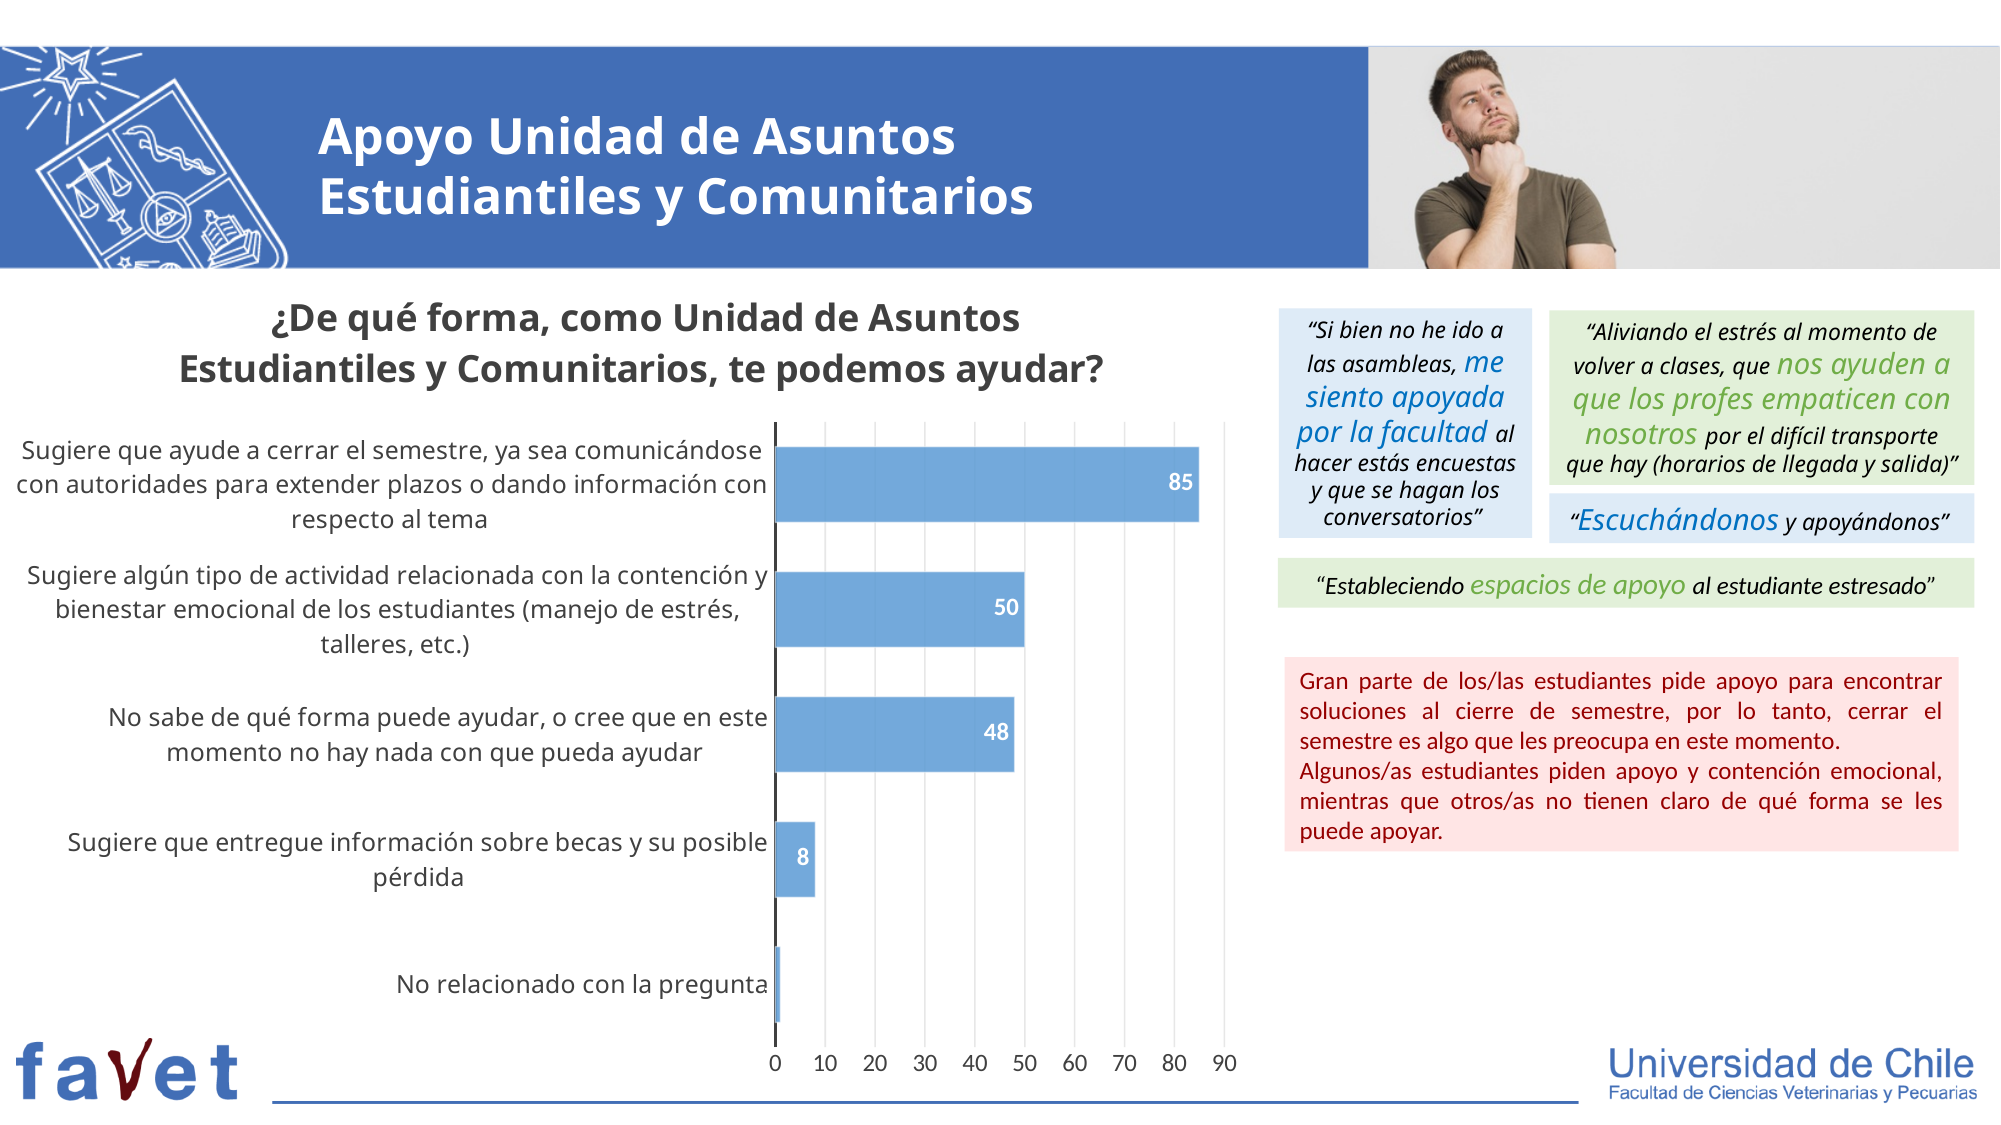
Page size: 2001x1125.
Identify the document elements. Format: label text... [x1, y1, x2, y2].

picture [1368, 47, 2000, 269]
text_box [0, 0, 2000, 349]
text_box “Aliviando el estrés al momento de volver a clases, que nos ayuden a que los profes empaticen con nosotros por el difícil transporte que hay (horarios de llegada y salida)” [1549, 349, 1975, 485]
text_box Gran parte de los/las estudiantes pide apoyo para encontrar soluciones al cierre de semestre, por lo tanto, cerrar el semestre es algo que les preocupa en este momento. Algunos/as estudiantes piden apoyo y contención emocional, mientras que otros/as no tienen claro de qué forma se les puede apoyar. [1284, 657, 1959, 852]
text_box “Estableciendo espacios de apoyo al estudiante estresado” [1277, 557, 1975, 608]
picture [16, 1038, 1977, 1104]
text_box “Escuchándonos y apoyándonos” [1549, 493, 1975, 544]
text_box “Si bien no he ido a las asambleas, me siento apoyada por la facultad al hacer estás encuestas y que se hagan los conversatorios” [1278, 349, 1533, 538]
chart [16, 254, 1262, 1095]
